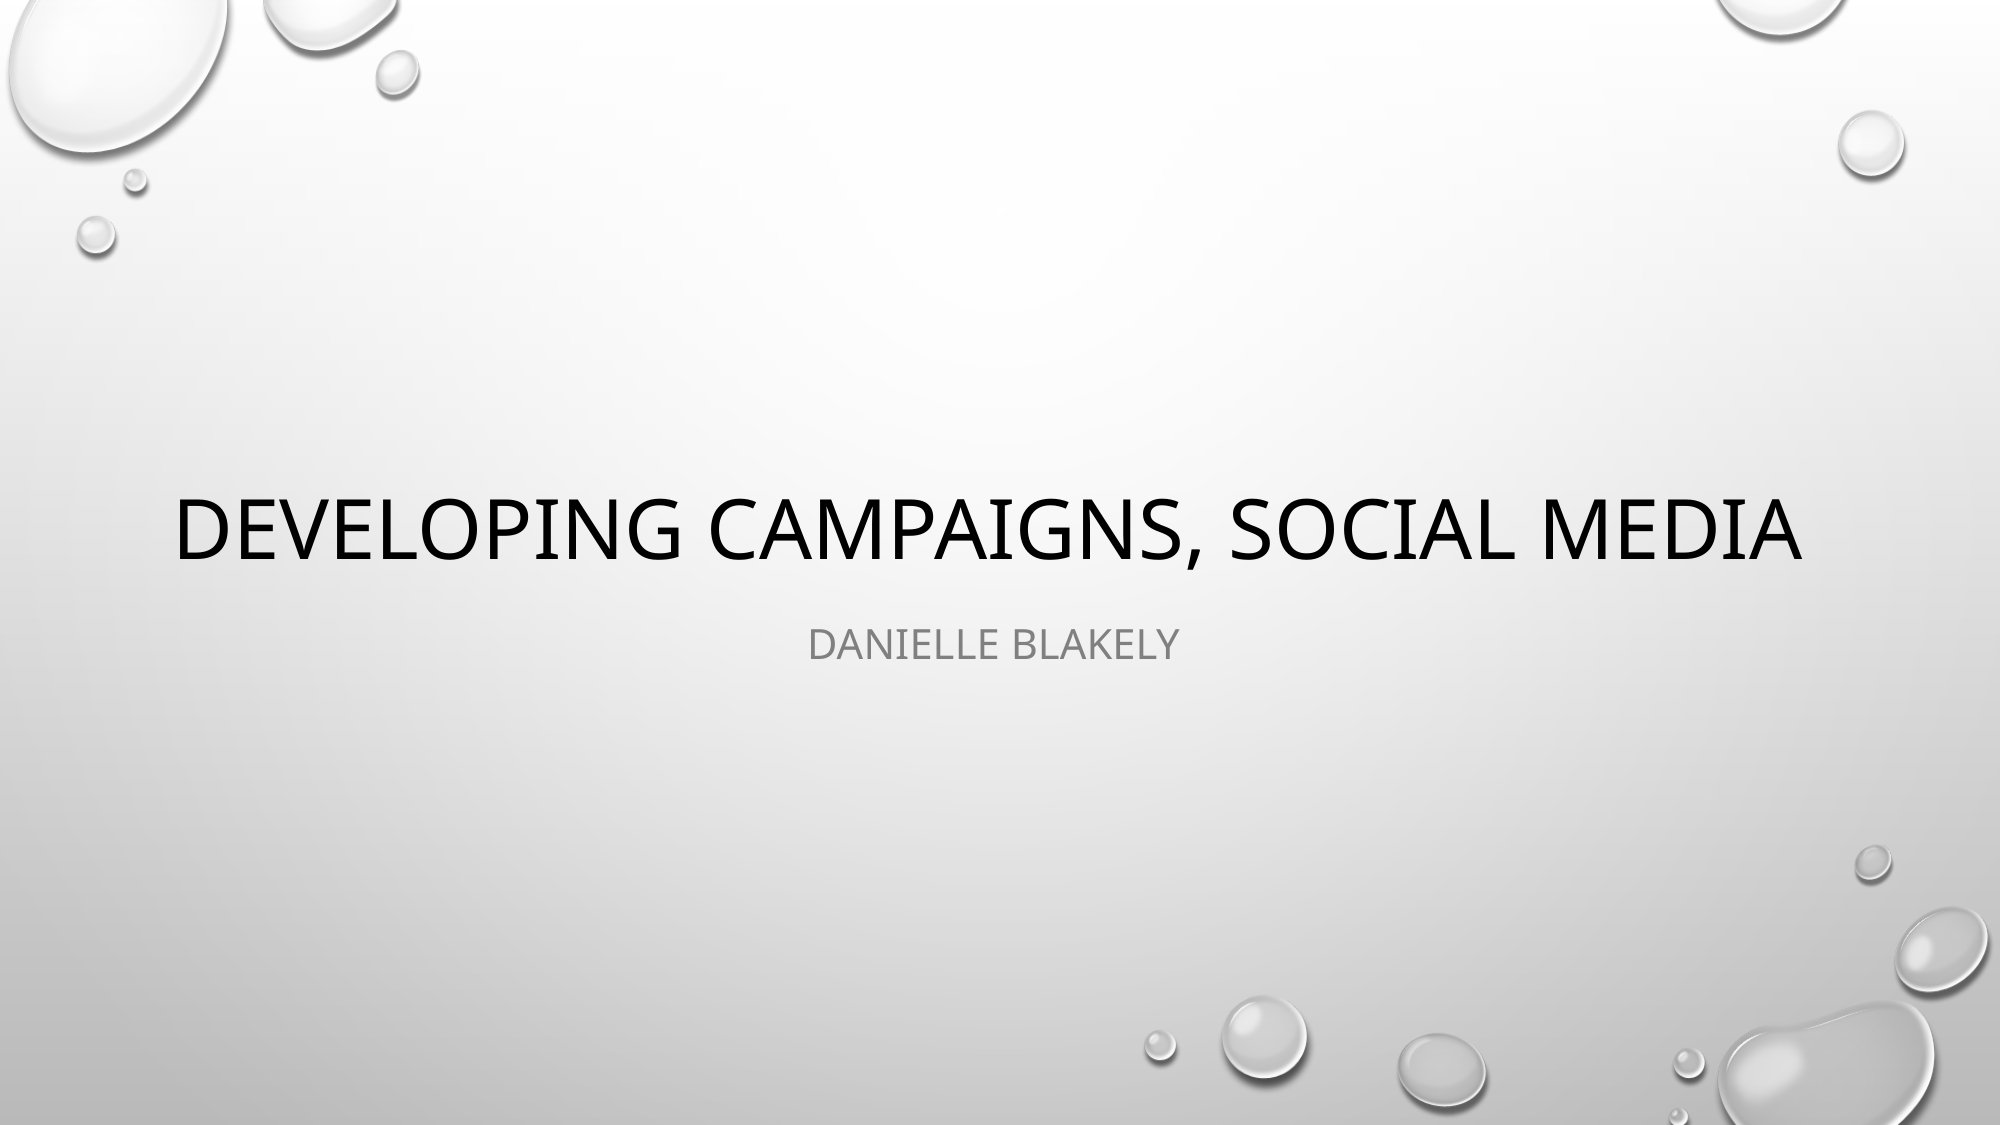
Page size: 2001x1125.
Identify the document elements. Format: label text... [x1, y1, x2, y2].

picture [0, 0, 2000, 1125]
title Developing Campaigns, Social Media [149, 135, 1848, 585]
list Danielle Blakely [149, 600, 1848, 825]
